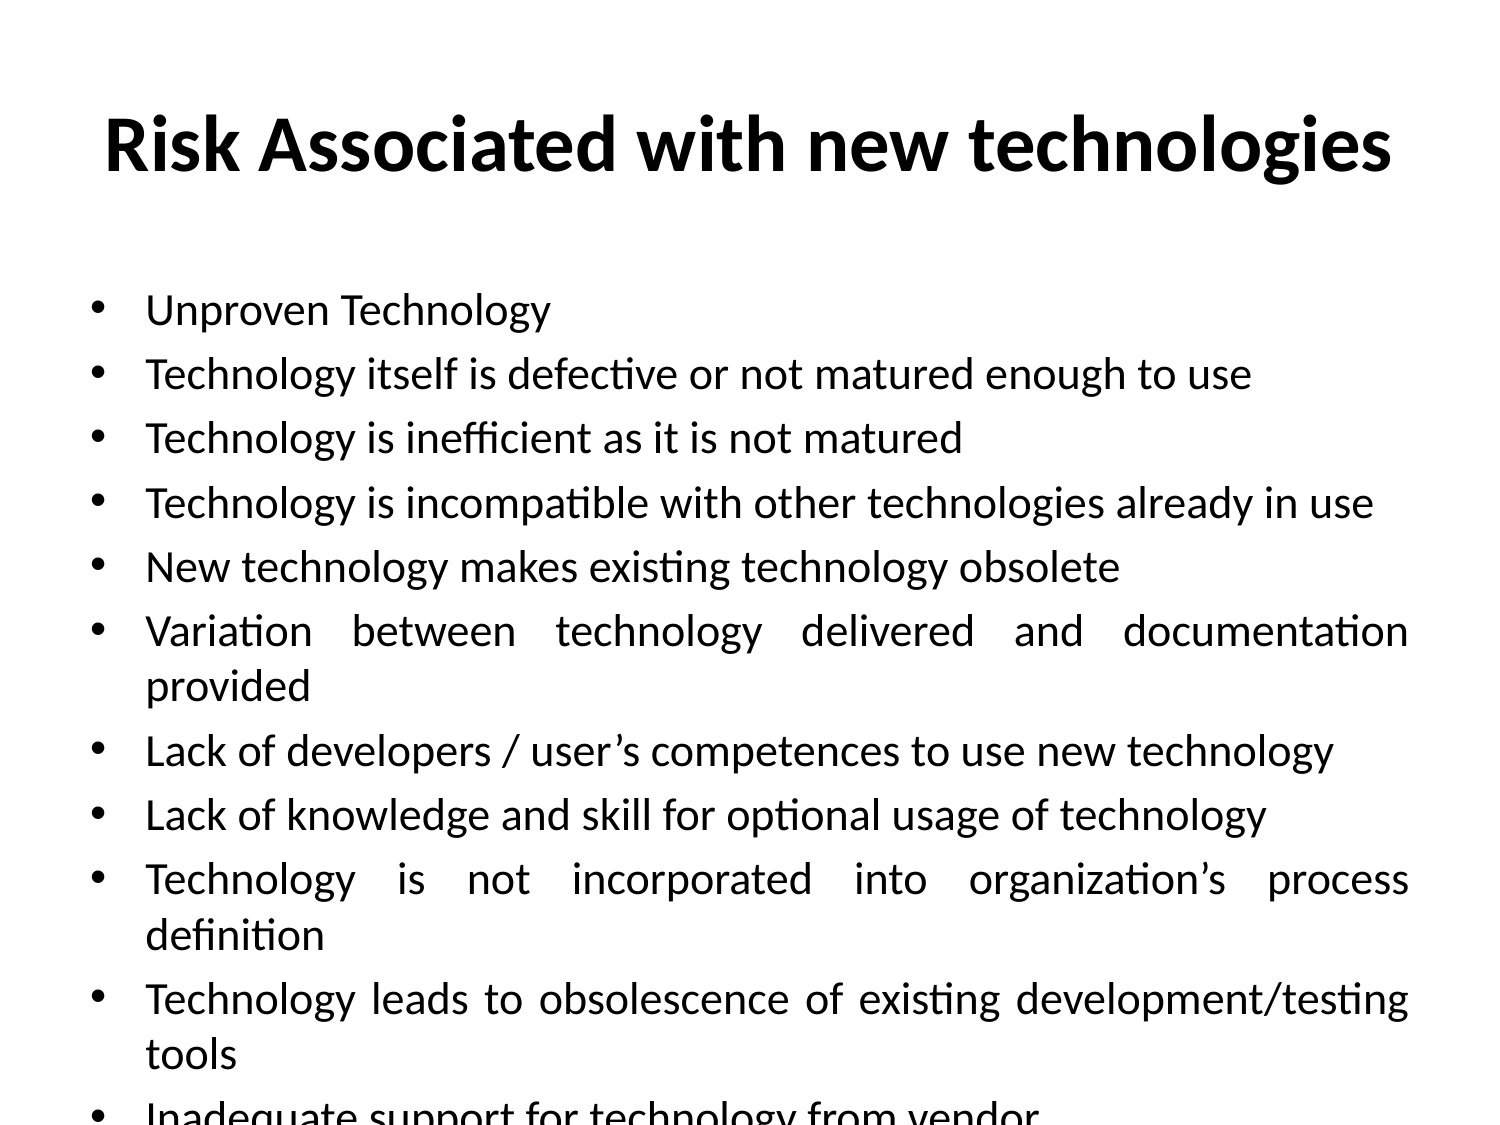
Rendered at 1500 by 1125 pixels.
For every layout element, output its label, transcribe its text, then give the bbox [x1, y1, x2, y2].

title Risk Associated with new technologies [75, 45, 1425, 233]
list Unproven Technology Technology itself is defective or not matured enough to use Technology is inefficient as it is not matured Technology is incompatible with other technologies already in use New technology makes existing technology obsolete Variation between technology delivered and documentation provided Lack of developers / user’s competences to use new technology Lack of knowledge and skill for optional usage of technology Technology is not incorporated into organization’s process definition Technology leads to obsolescence of existing development/testing tools Inadequate support for technology from vendor [75, 271, 1425, 1125]
